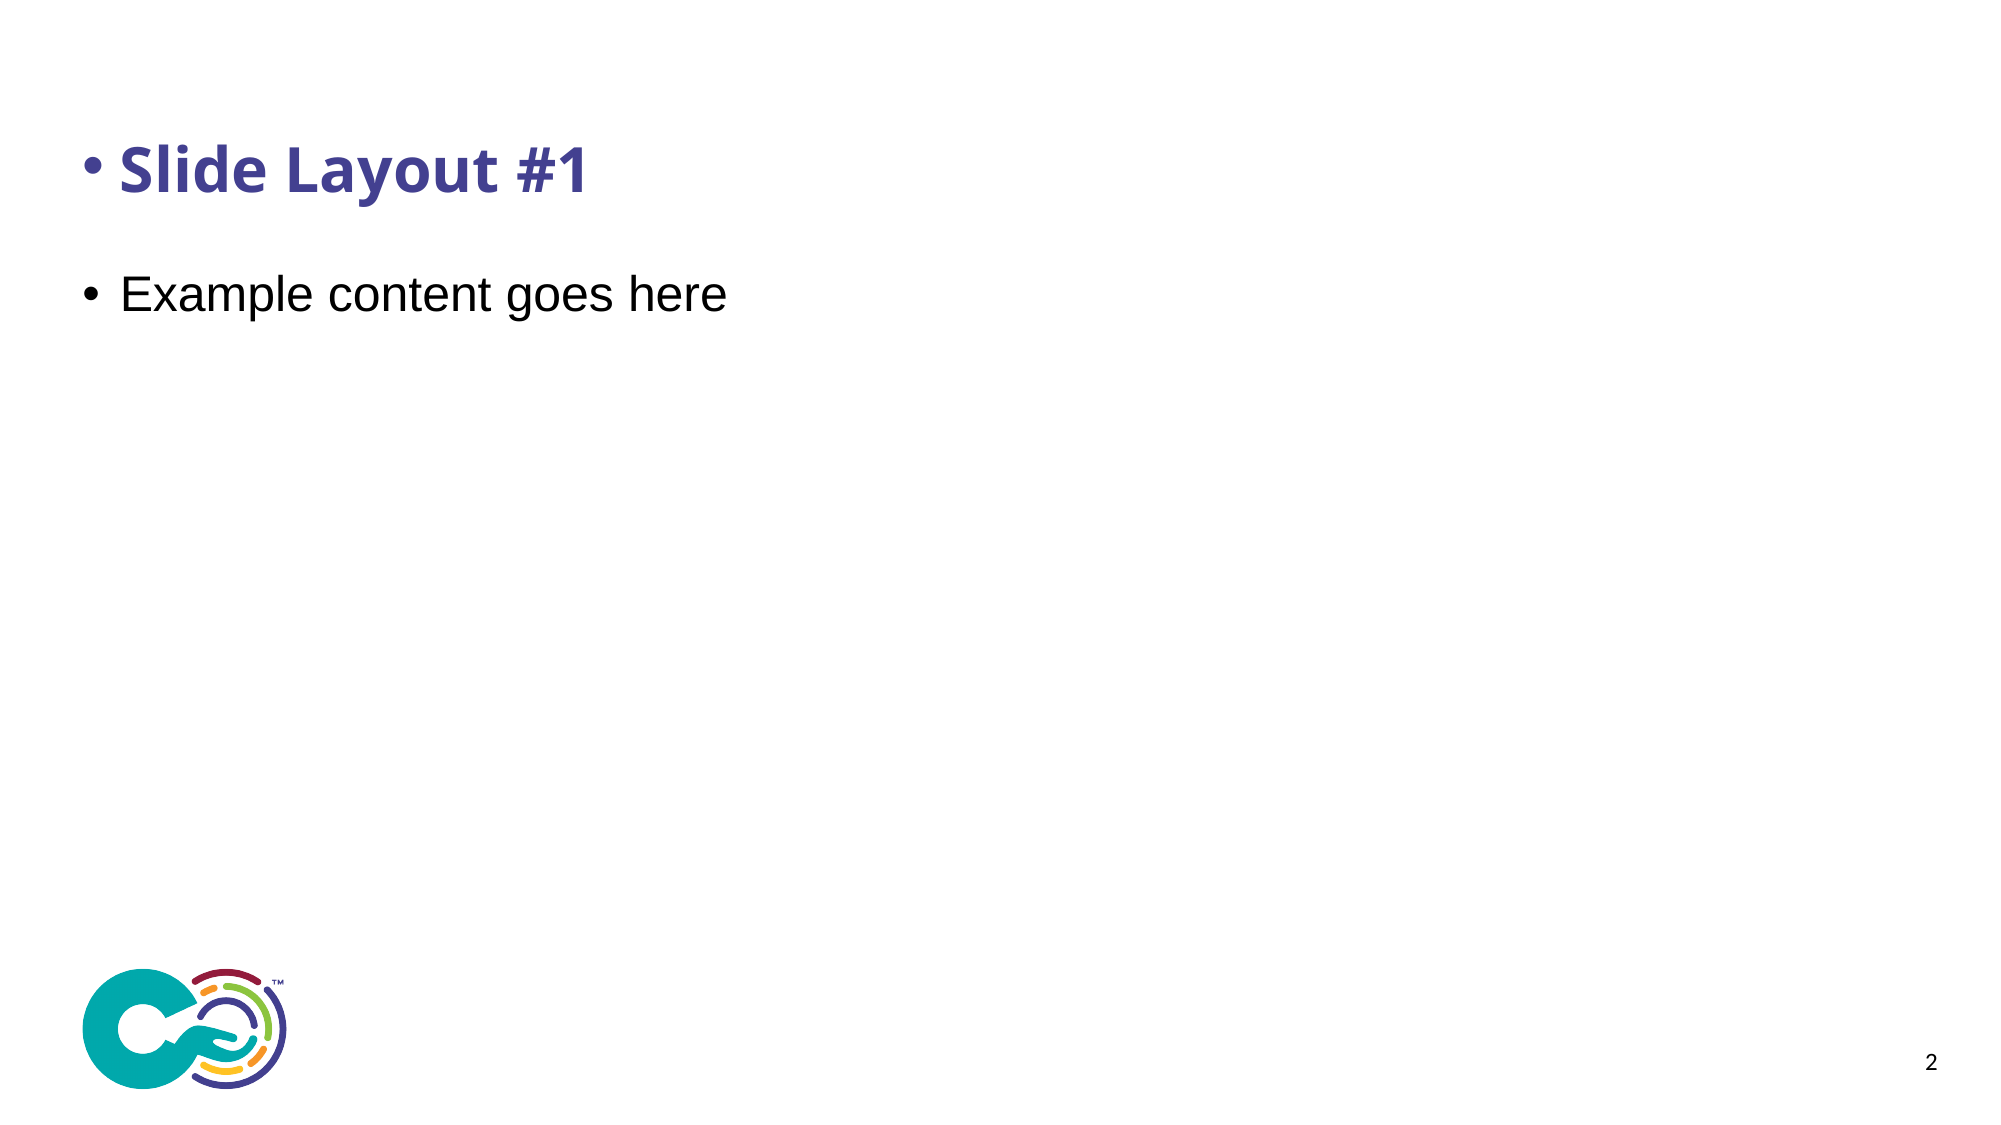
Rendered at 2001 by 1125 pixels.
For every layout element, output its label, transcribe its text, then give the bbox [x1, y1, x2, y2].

list Example content goes here [67, 263, 1362, 978]
picture [67, 978, 306, 1106]
slide_number 2 [1503, 1030, 1953, 1091]
title Slide Layout #1 [67, 123, 1362, 224]
